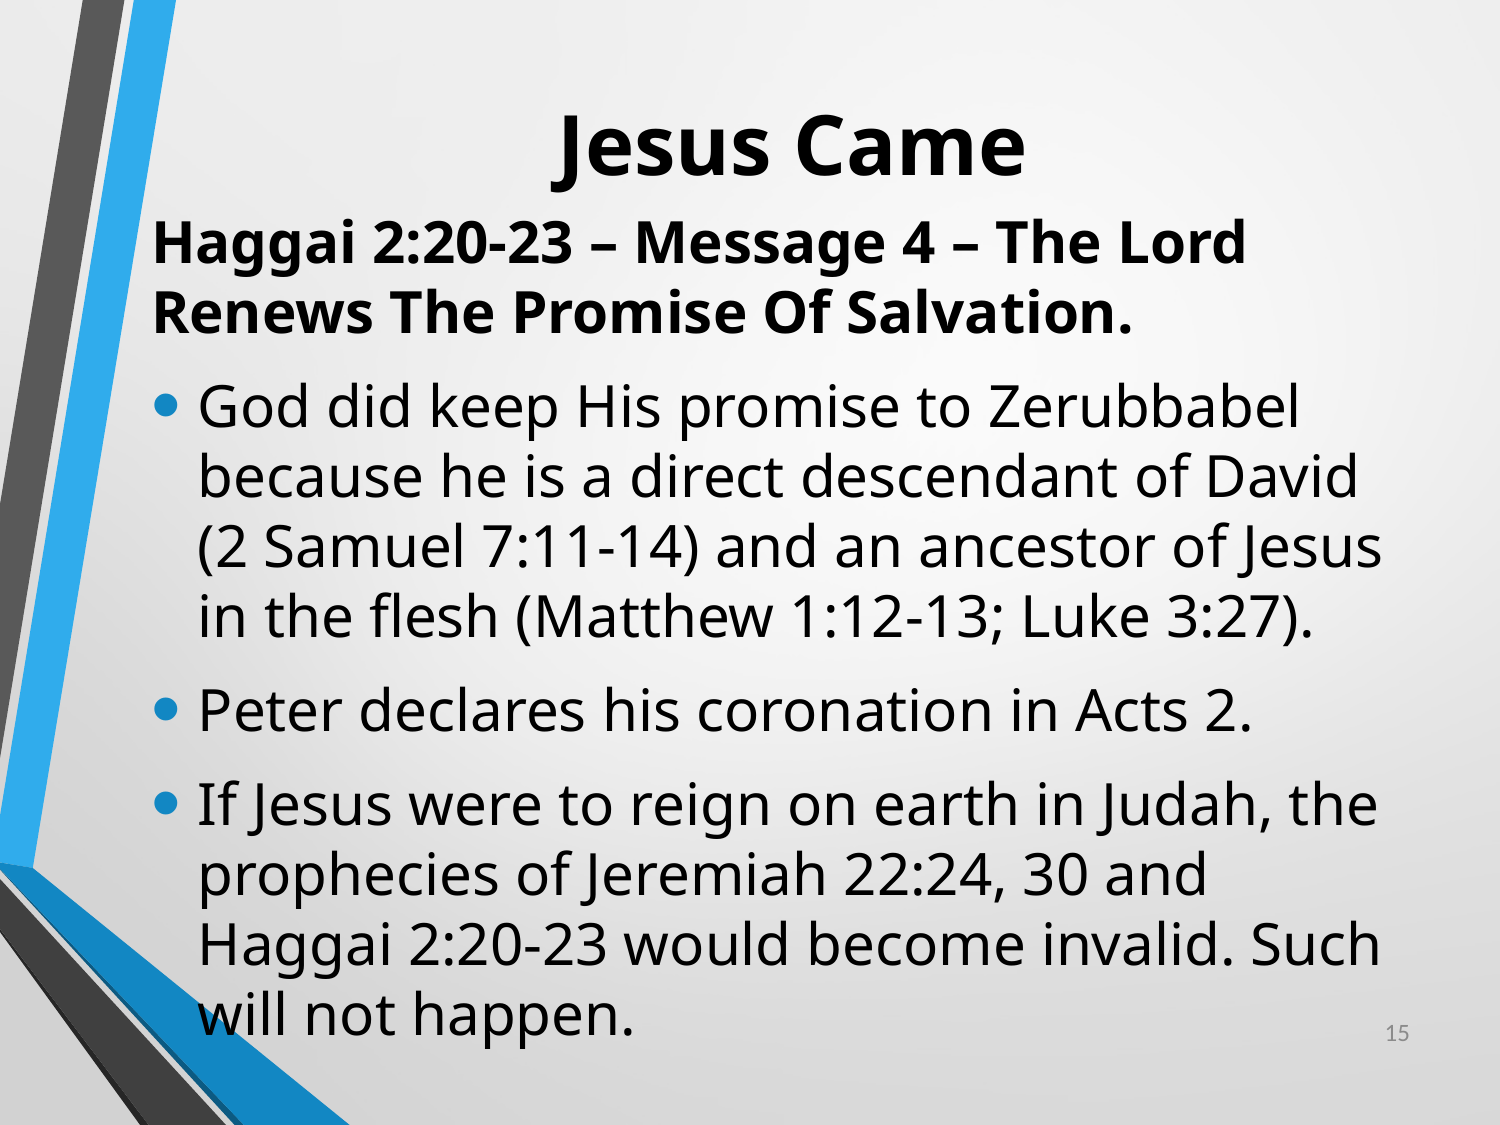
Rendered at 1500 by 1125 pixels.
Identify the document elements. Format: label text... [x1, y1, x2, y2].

title Jesus Came [161, 40, 1425, 197]
list Haggai 2:20-23 – Message 4 – The Lord Renews The Promise Of Salvation. God did keep His promise to Zerubbabel because he is a direct descendant of David (2 Samuel 7:11-14) and an ancestor of Jesus in the flesh (Matthew 1:12-13; Luke 3:27). Peter declares his coronation in Acts 2. If Jesus were to reign on earth in Judah, the prophecies of Jeremiah 22:24, 30 and Haggai 2:20-23 would become invalid. Such will not happen. [135, 197, 1425, 1055]
slide_number 15 [1354, 1001, 1425, 1062]
